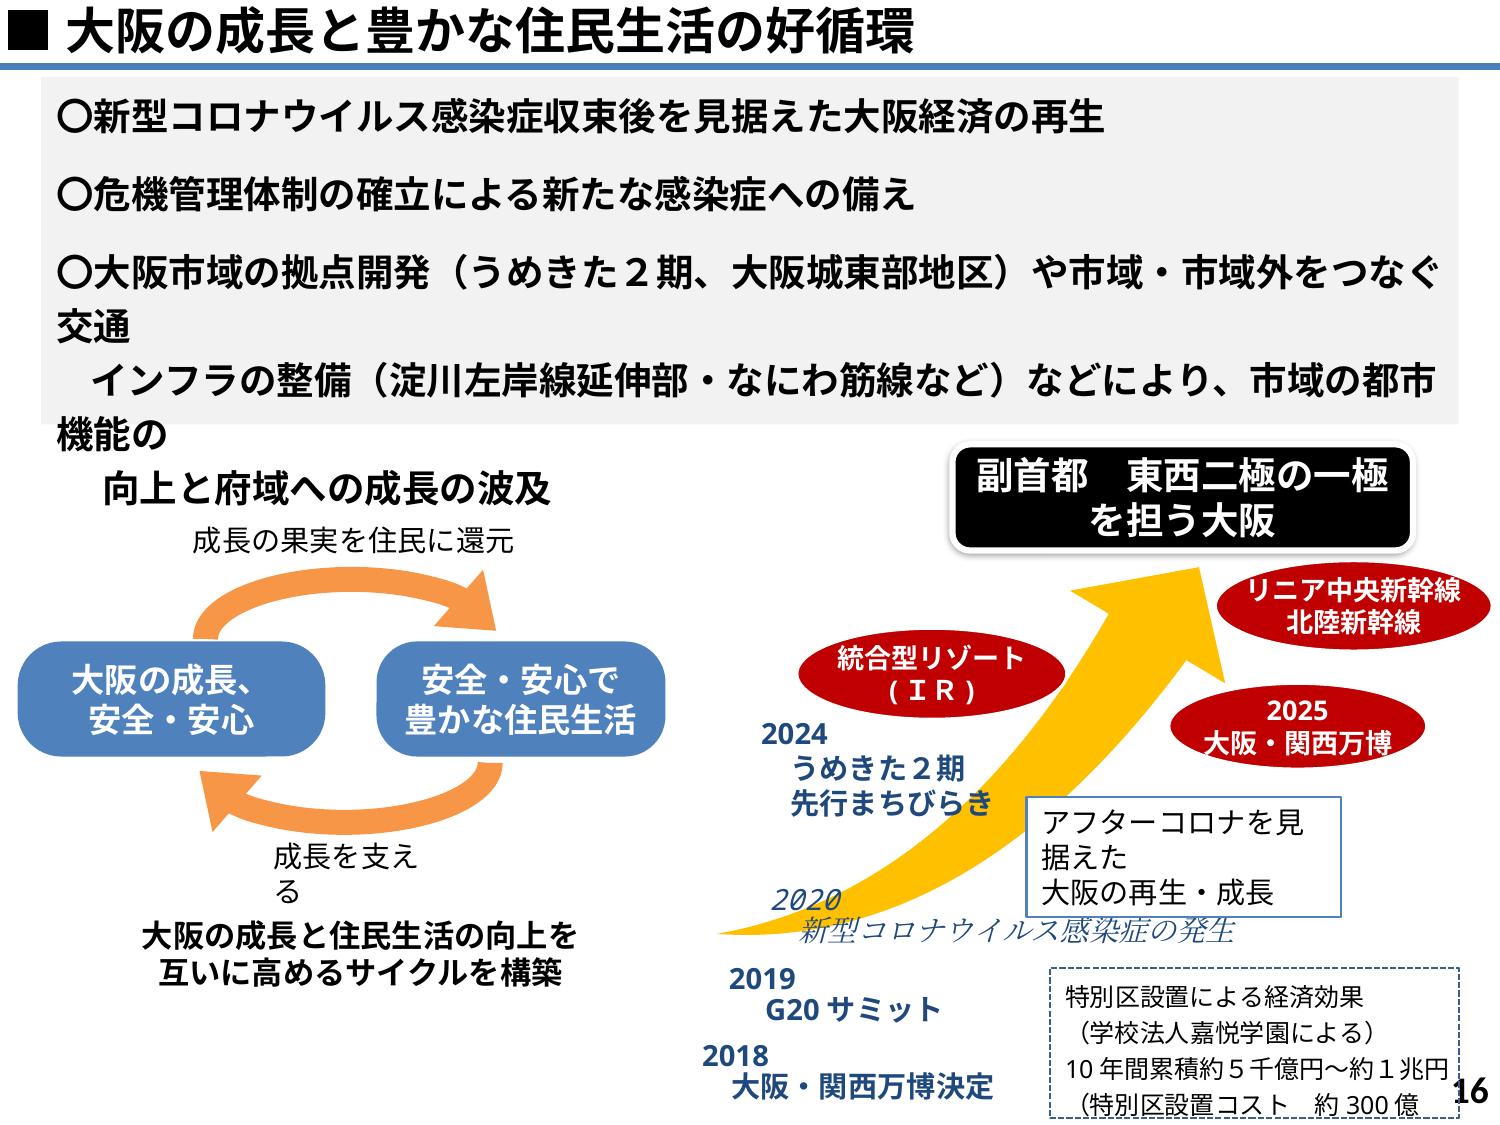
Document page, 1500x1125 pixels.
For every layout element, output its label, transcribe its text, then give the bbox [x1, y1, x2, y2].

text_box [716, 931, 728, 935]
text_box ■大阪の成長と豊かな住民生活の好循環 [0, 0, 1489, 66]
text_box 成長を支える [258, 830, 462, 908]
text_box アフターコロナを見据えた 大阪の再生・成長 [1024, 795, 1343, 919]
text_box 統合型リゾート (ＩＲ) [796, 628, 1067, 720]
text_box 副首都 東西二極の一極を担う大阪 [949, 441, 1417, 554]
text_box 2025 大阪・関西万博 [1168, 683, 1427, 770]
text_box 安全・安心で 豊かな住民生活 [374, 639, 668, 759]
text_box [197, 762, 491, 824]
text_box 2024 うめきた２期 先行まちびらき [759, 702, 920, 834]
text_box 〇新型コロナウイルス感染症収束後を見据えた大阪経済の再生 〇危機管理体制の確立による新たな感染症への備え 〇大阪市域の拠点開発（うめきた２期、大阪城東部地区）や市域・市域外をつなぐ交通 インフラの整備（淀川左岸線延伸部・なにわ筋線など）などにより、市域の都市機能の 向上と府域への成長の波及 [39, 75, 1461, 426]
text_box 16 [1471, 1058, 1500, 1119]
text_box 成長の果実を住民に還元 [178, 515, 557, 565]
text_box [872, 567, 1226, 915]
text_box 大阪の成長、 安全・安心 [15, 639, 328, 759]
text_box [756, 921, 769, 926]
text_box [1048, 966, 1461, 1120]
text_box 2018 大阪・関西万博決定 [700, 1017, 932, 1125]
text_box 2020 新型コロナウイルス感染症の発生 [767, 833, 874, 1025]
text_box [204, 578, 499, 639]
text_box 大阪の成長と住民生活の向上を 互いに高めるサイクルを構築 [124, 908, 597, 999]
text_box 2019 G20サミット [727, 925, 964, 1065]
text_box リニア中央新幹線 北陸新幹線 [1215, 561, 1493, 652]
text_box 特別区設置による経済効果 （学校法人嘉悦学園による） 10年間累積約５千億円～約１兆円 （特別区設置コスト 約300億円） [1050, 968, 1471, 1125]
